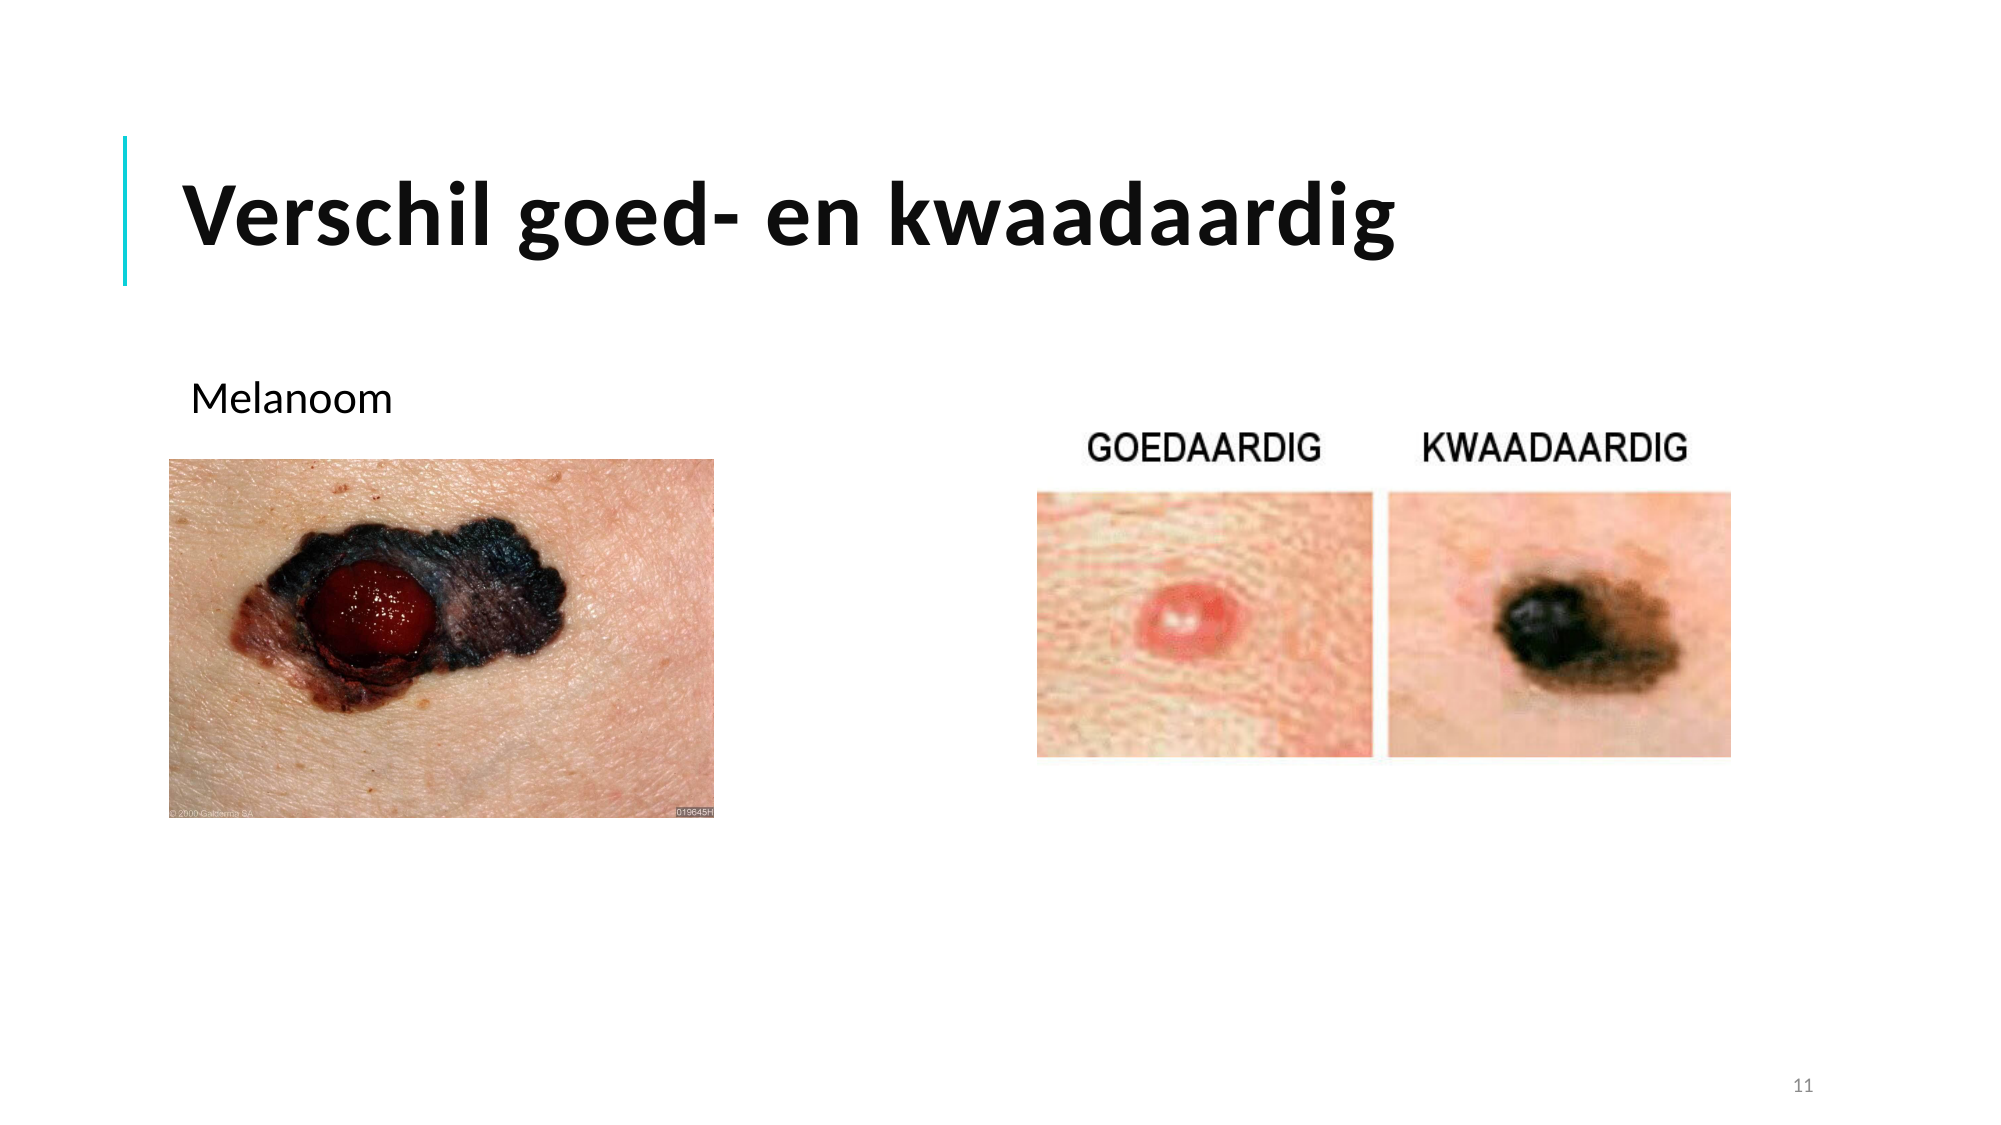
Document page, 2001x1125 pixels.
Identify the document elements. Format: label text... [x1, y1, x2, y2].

list Melanoom [168, 366, 948, 915]
picture [168, 459, 714, 818]
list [1036, 365, 1731, 831]
slide_number 11 [1777, 1061, 1938, 1107]
title Verschil goed- en kwaadaardig [168, 96, 1921, 342]
